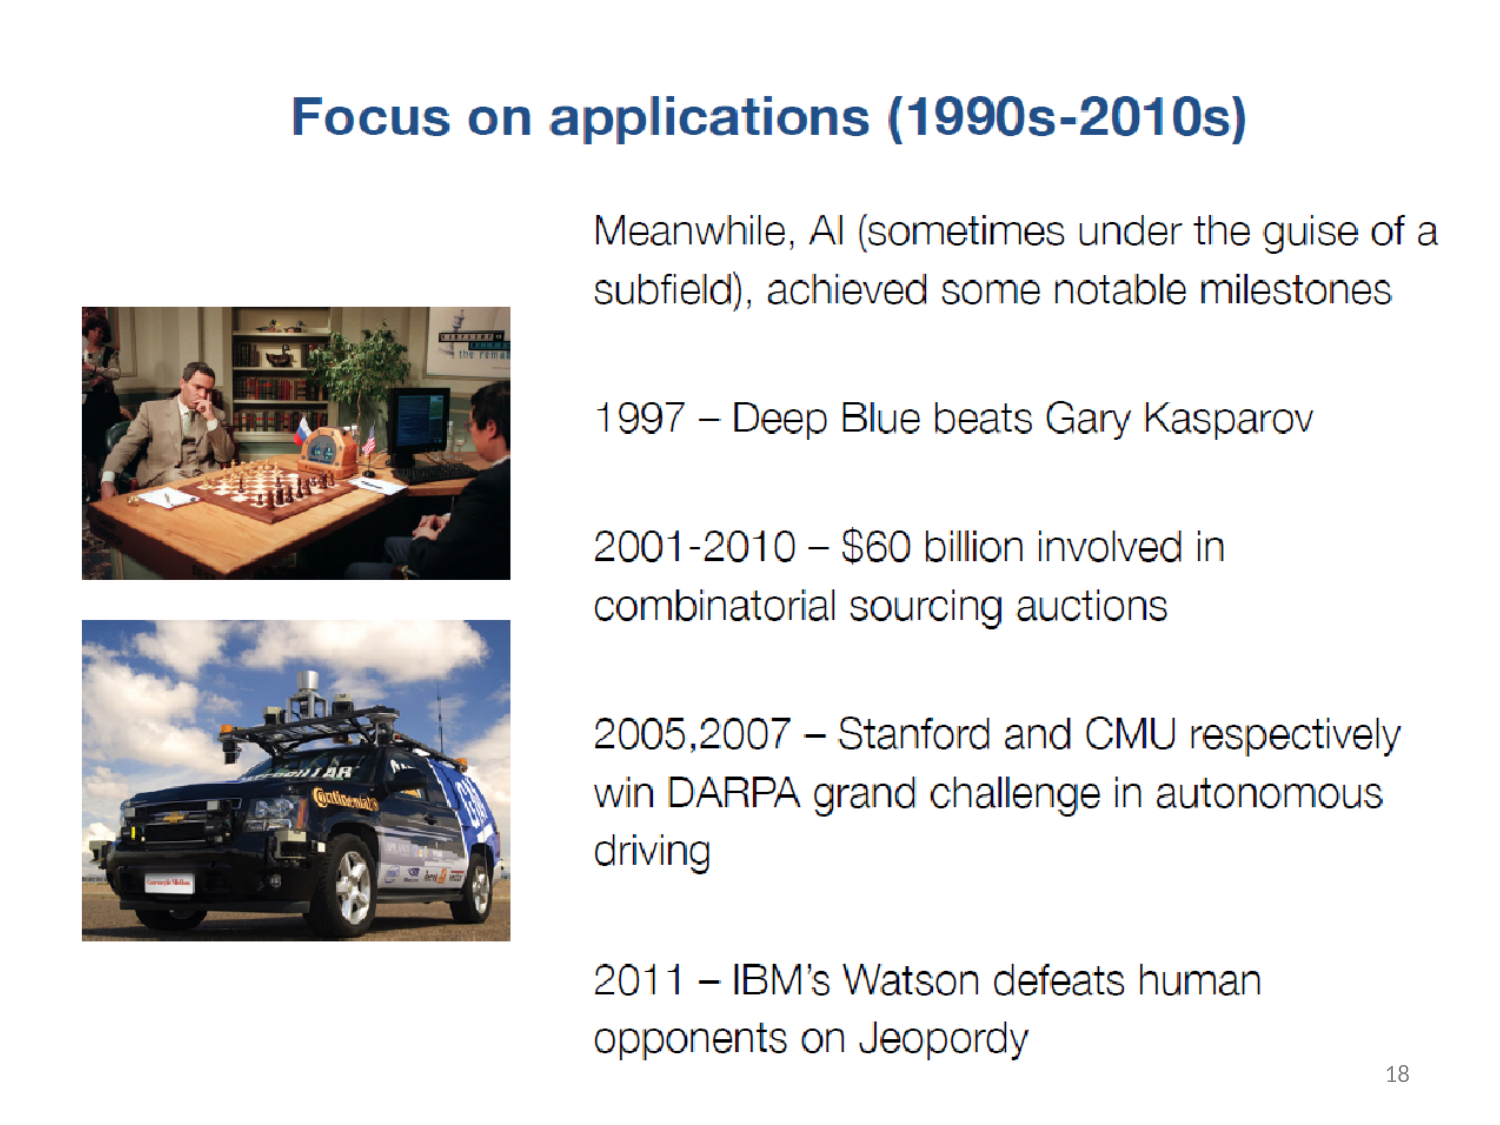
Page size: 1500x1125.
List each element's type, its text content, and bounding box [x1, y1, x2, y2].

slide_number ‹#› [1074, 1079, 1425, 1103]
picture [62, 82, 1463, 1071]
